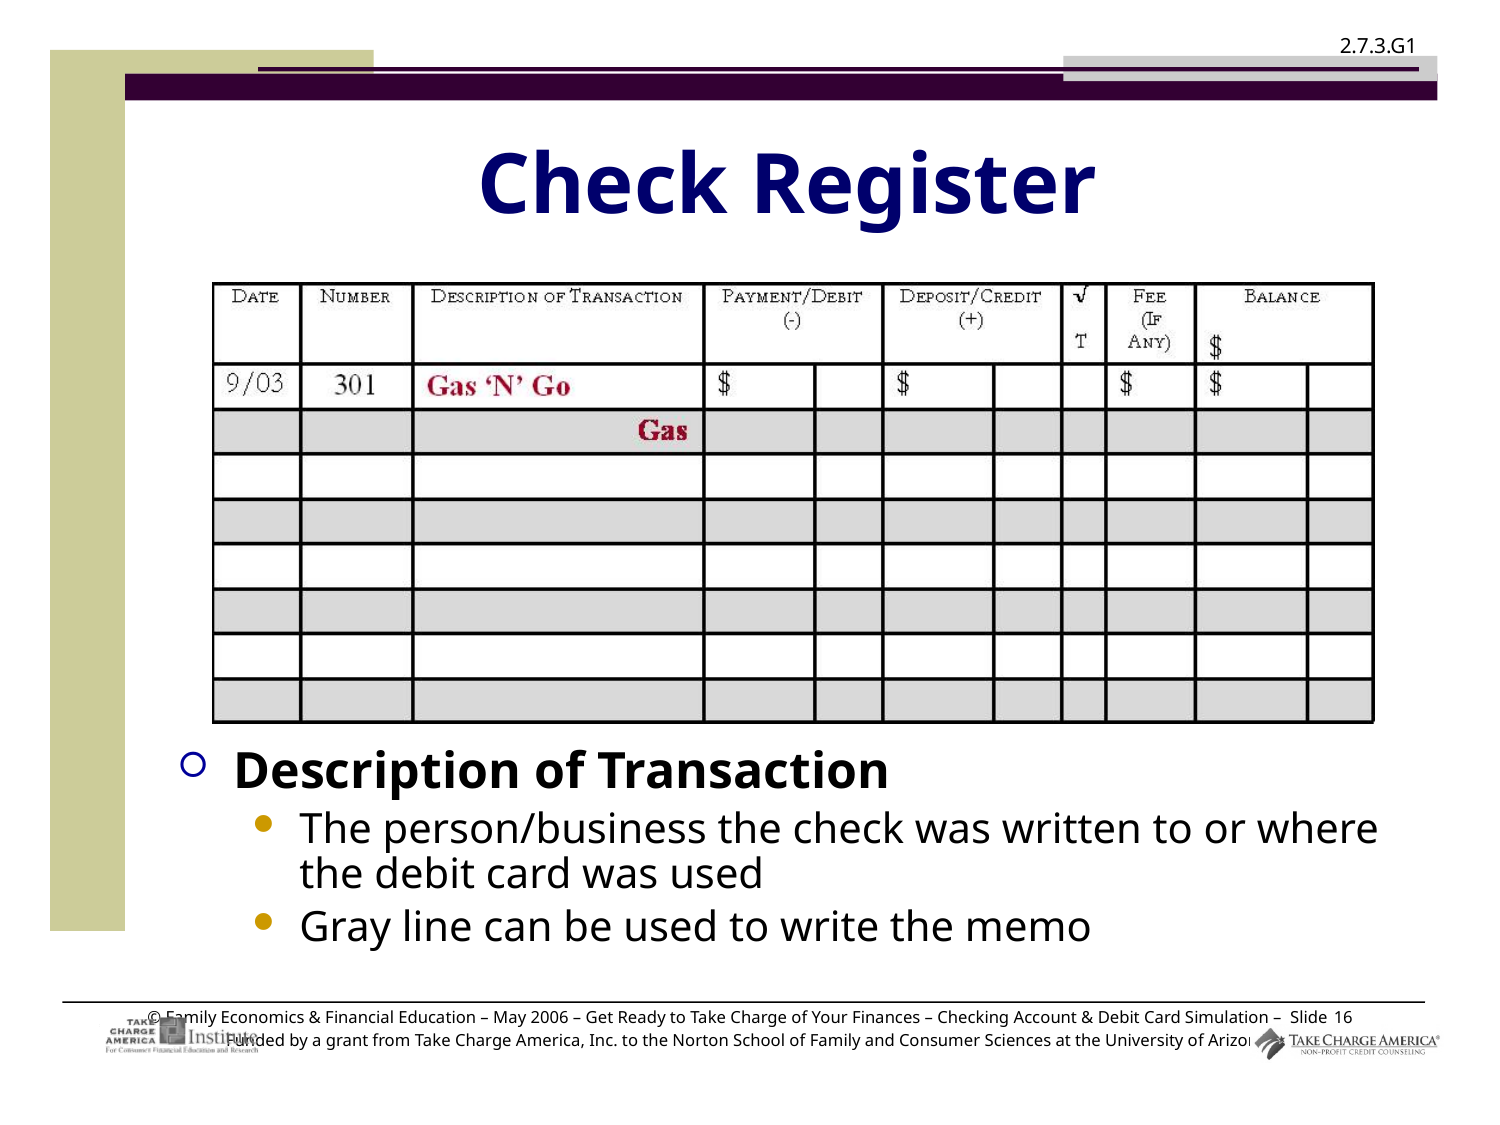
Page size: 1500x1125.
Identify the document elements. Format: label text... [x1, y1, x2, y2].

title Check Register [187, 49, 1388, 238]
picture [212, 282, 1376, 724]
list Description of Transaction The person/business the check was written to or where the debit card was used Gray line can be used to write the memo [162, 737, 1438, 975]
